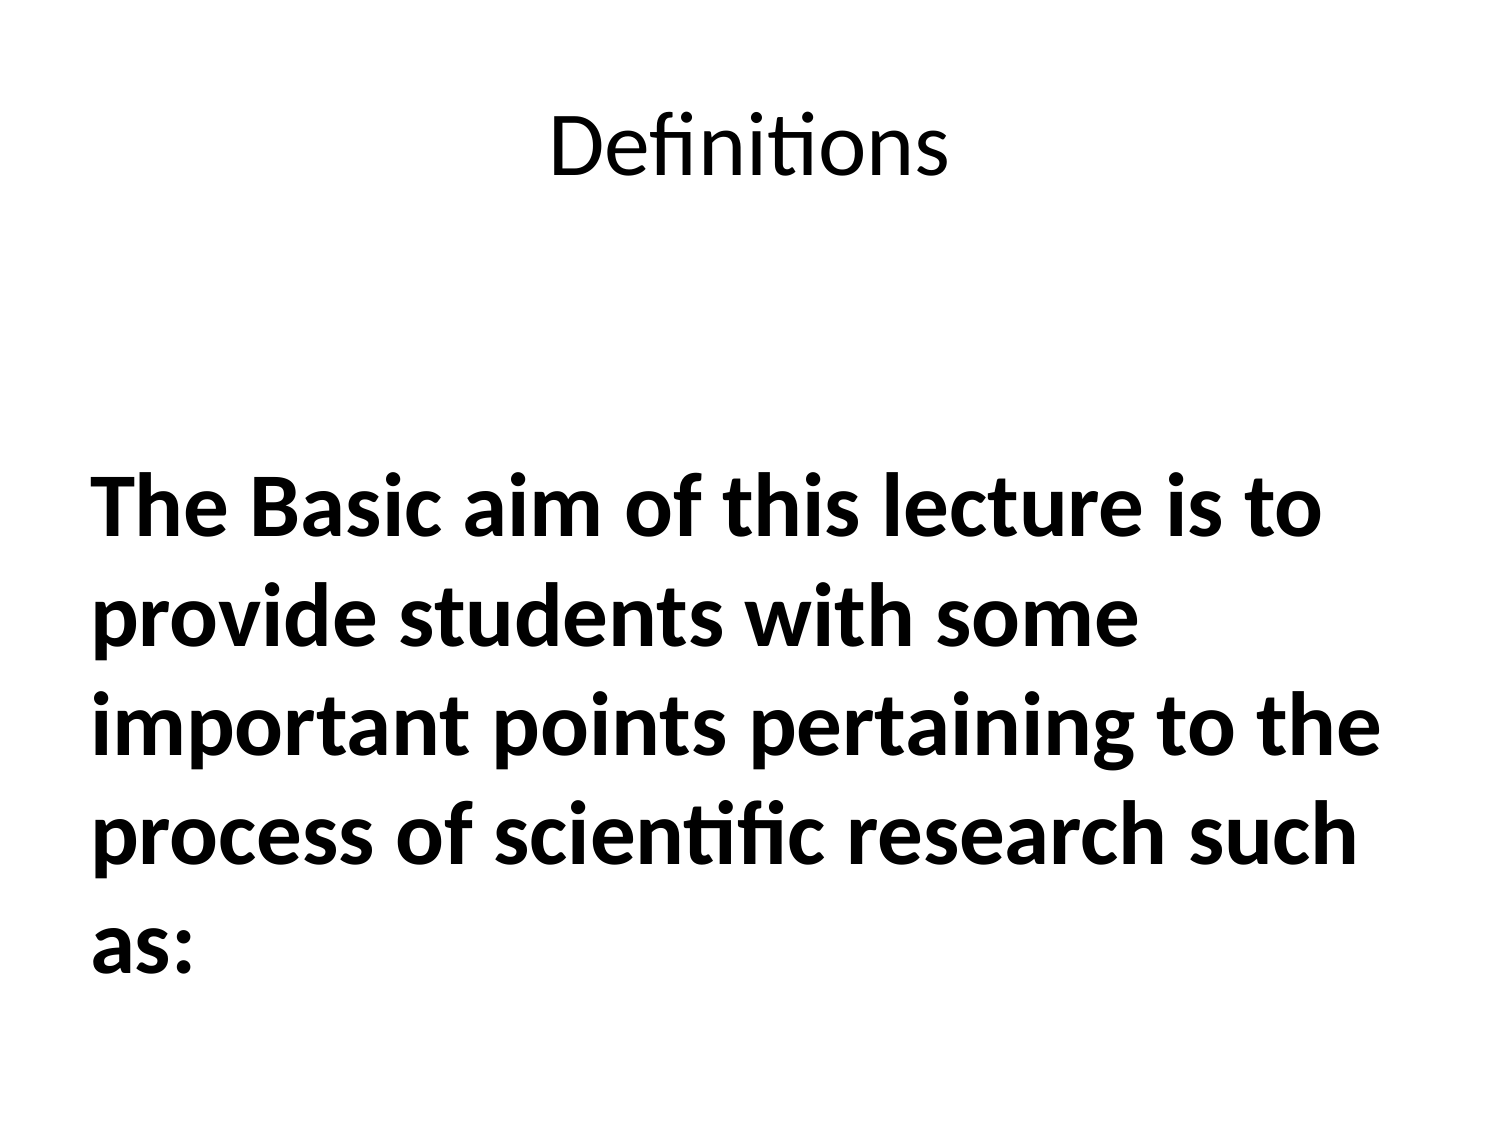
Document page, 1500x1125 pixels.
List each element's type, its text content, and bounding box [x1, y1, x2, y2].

title Definitions [75, 45, 1425, 233]
list The Basic aim of this lecture is to provide students with some important points pertaining to the process of scientific research such as: [75, 262, 1425, 1005]
